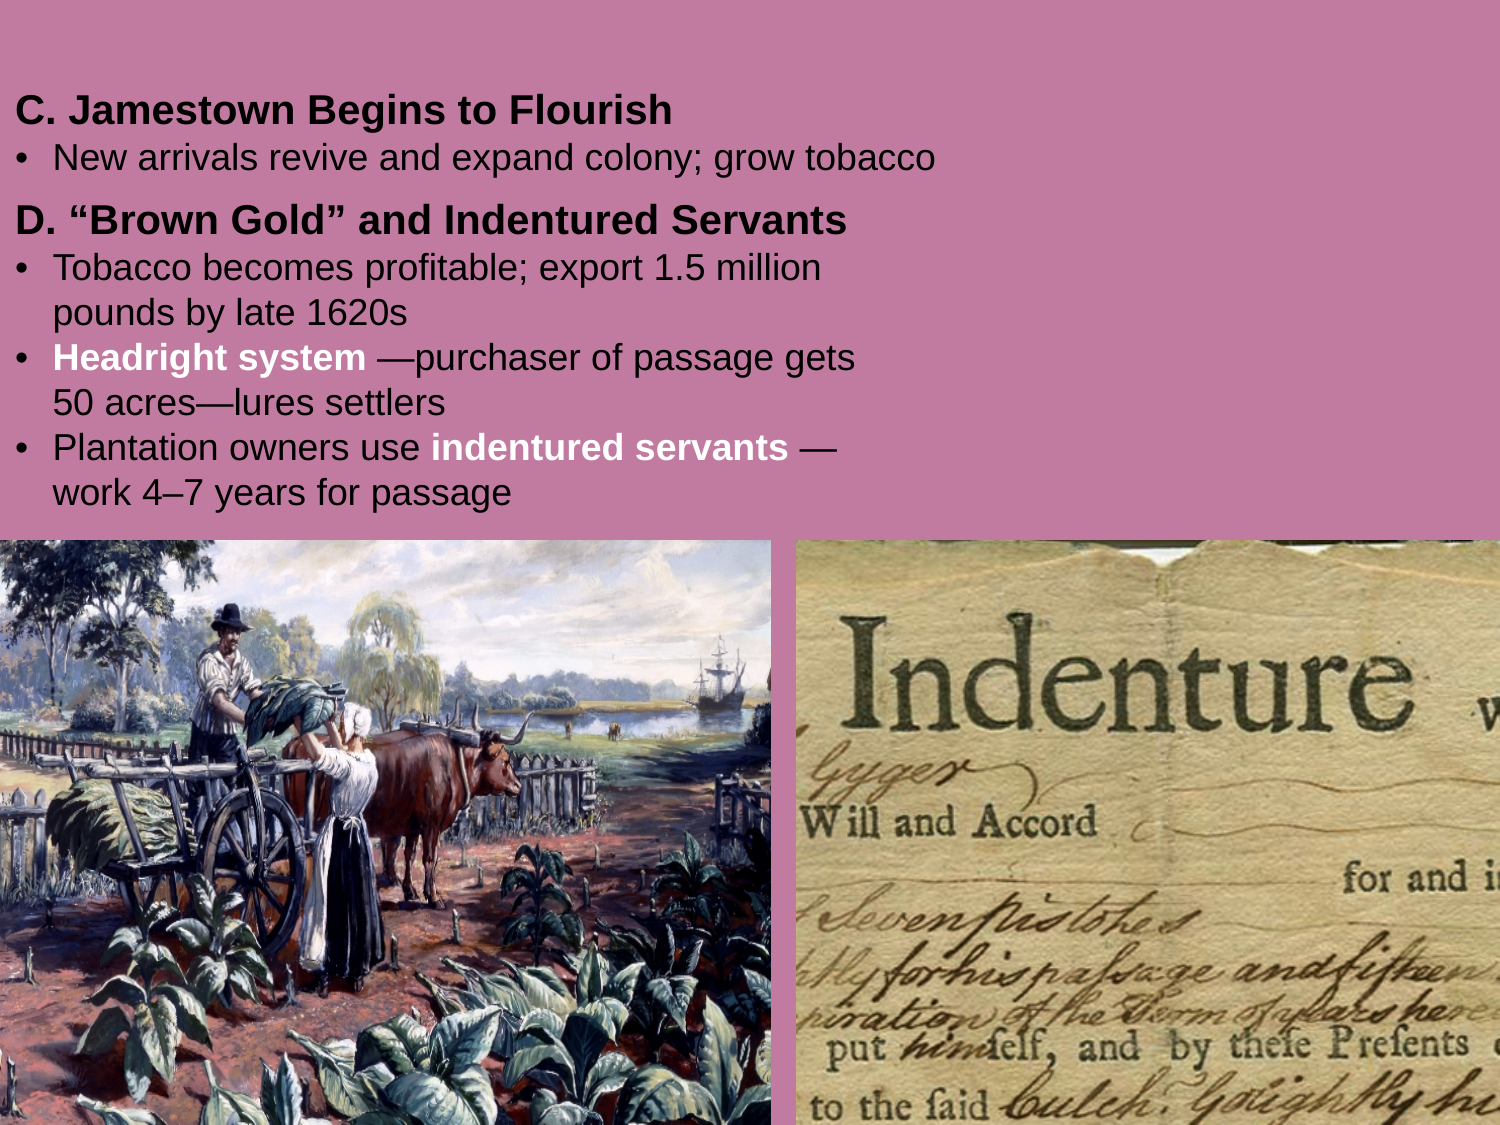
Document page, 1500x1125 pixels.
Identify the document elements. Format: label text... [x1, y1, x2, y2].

text_box C. Jamestown Begins to Flourish • New arrivals revive and expand colony; grow tobacco [0, 75, 972, 186]
text_box D. “Brown Gold” and Indentured Servants • Tobacco becomes profitable; export 1.5 million pounds by late 1620s • Headright system —purchaser of passage gets 50 acres—lures settlers • Plantation owners use indentured servants — work 4–7 years for passage [0, 185, 909, 521]
picture [0, 540, 772, 1125]
picture [796, 540, 1500, 1125]
